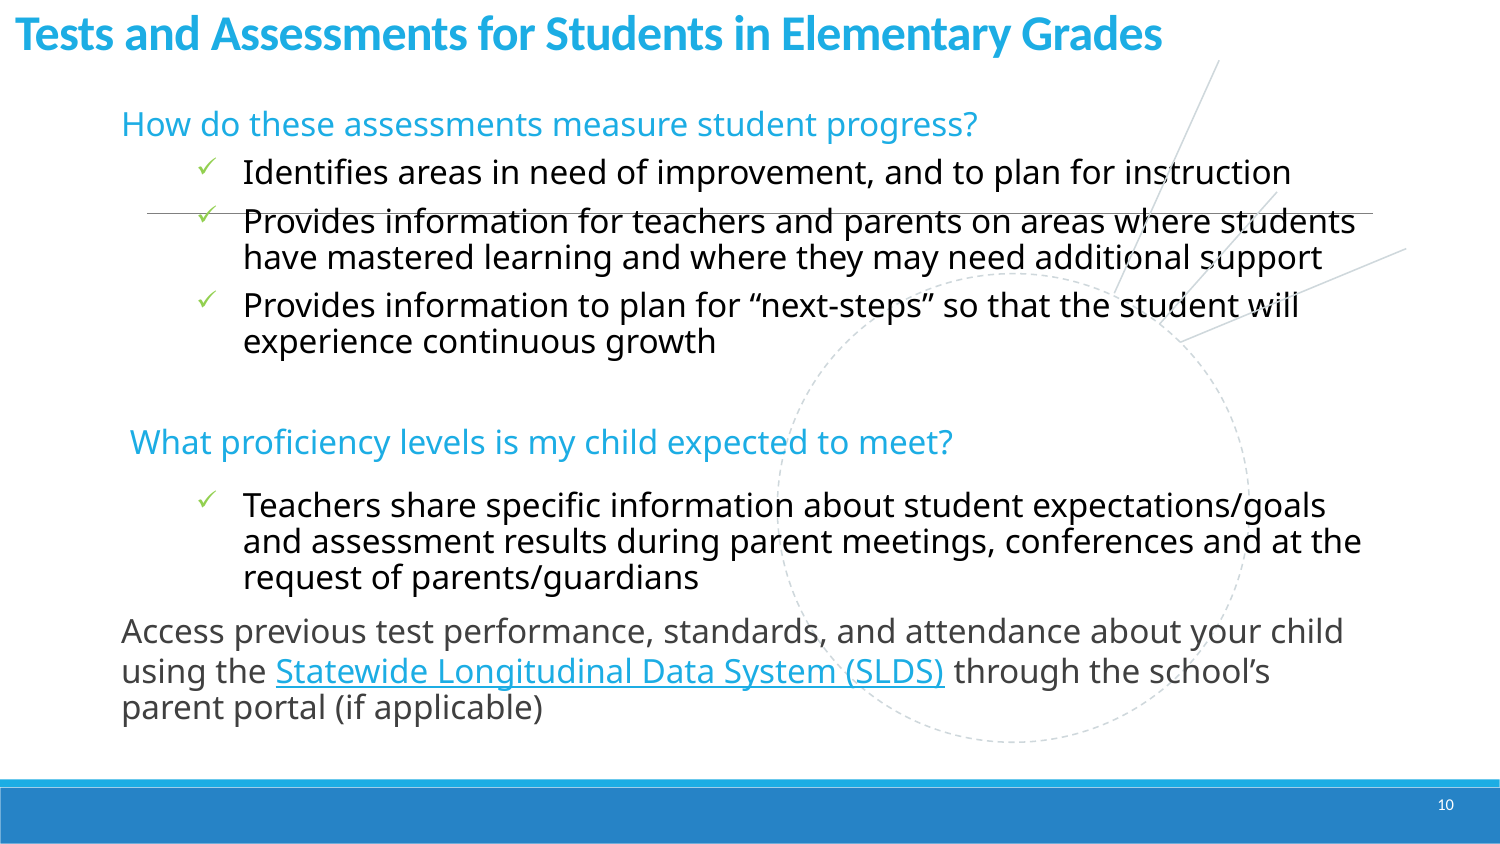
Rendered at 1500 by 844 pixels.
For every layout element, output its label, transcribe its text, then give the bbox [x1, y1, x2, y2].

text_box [1158, 191, 1278, 325]
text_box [1179, 248, 1407, 343]
text_box [777, 455, 1250, 743]
list How do these assessments measure student progress? Identifies areas in need of improvement, and to plan for instruction Provides information for teachers and parents on areas where students have mastered learning and where they may need additional support Provides information to plan for “next-steps” so that the student will experience continuous growth What proficiency levels is my child expected to meet? Teachers share specific information about student expectations/goals and assessment results during parent meetings, conferences and at the request of parents/guardians Access previous test performance, standards, and attendance about your child using the Statewide Longitudinal Data System (SLDS) through the school’s parent portal (if applicable) [106, 92, 1394, 455]
slide_number 10 [1378, 779, 1469, 844]
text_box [1113, 59, 1220, 294]
title Tests and Assessments for Students in Elementary Grades [0, 3, 1423, 136]
